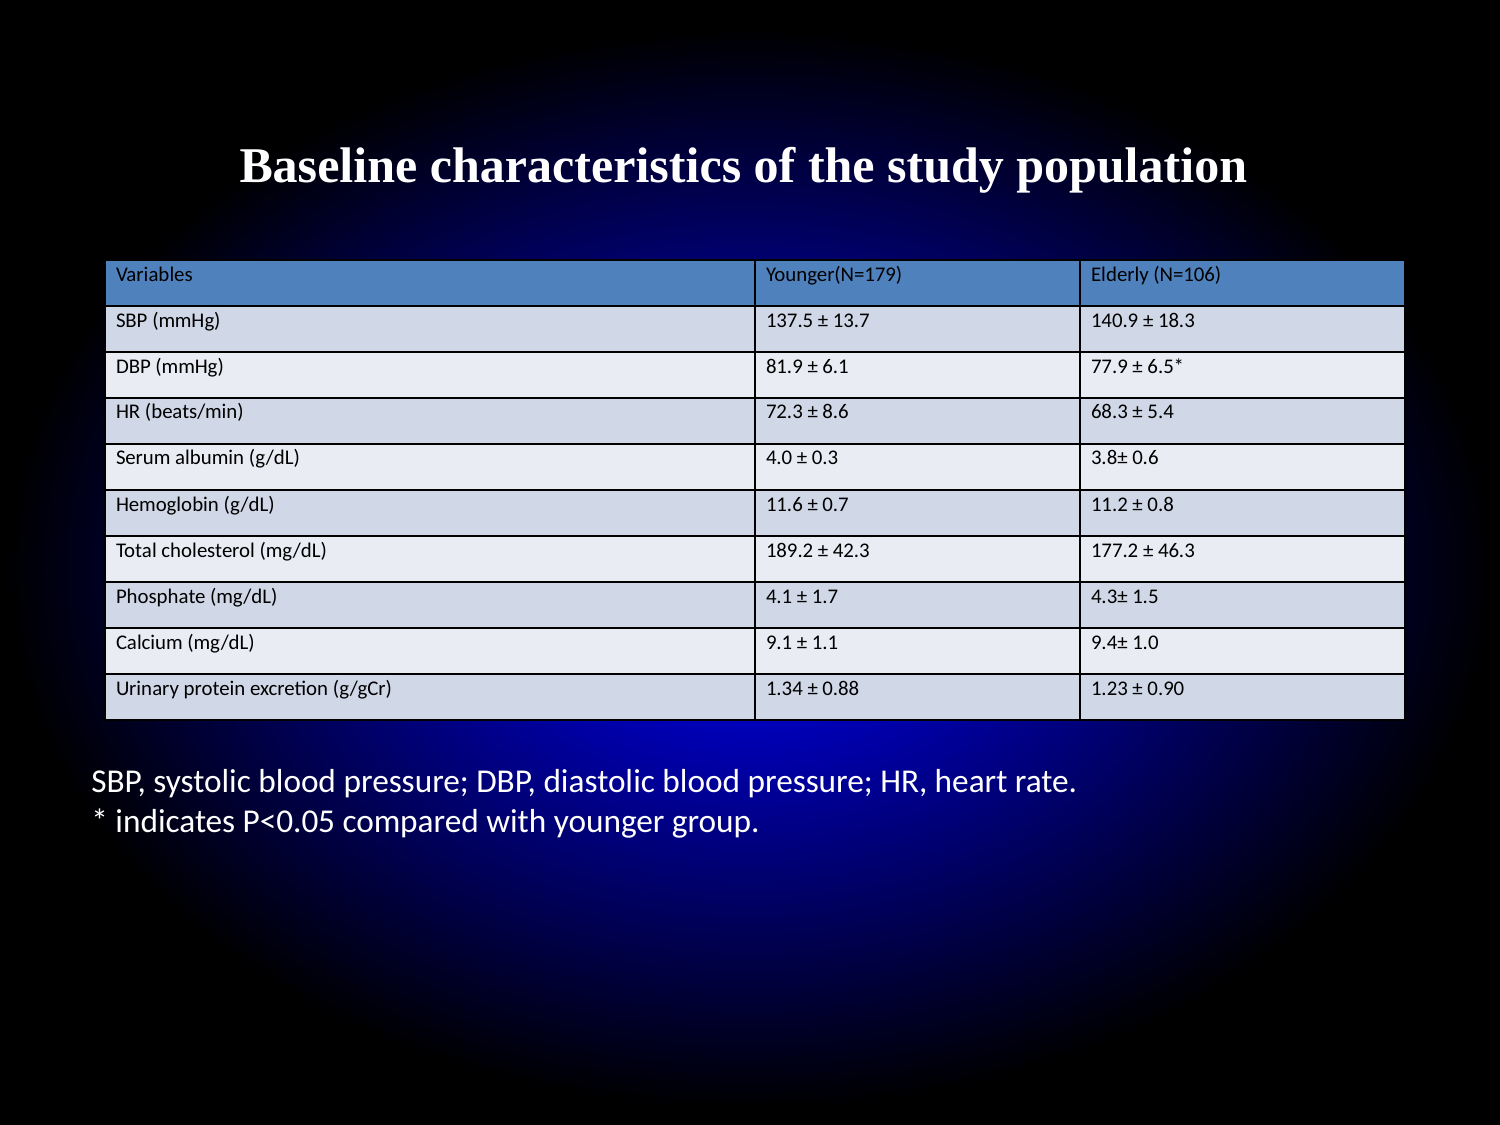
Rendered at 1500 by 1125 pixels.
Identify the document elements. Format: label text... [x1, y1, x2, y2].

table_cell 137.5 ± 13.7 [756, 307, 1079, 351]
table_cell 140.9 ± 18.3 [1081, 307, 1404, 351]
table_cell 4.3± 1.5 [1081, 583, 1404, 627]
table_cell HR (beats/min) [106, 399, 754, 443]
table_cell 177.2 ± 46.3 [1081, 537, 1404, 581]
table_cell 189.2 ± 42.3 [756, 537, 1079, 581]
table_cell 3.8± 0.6 [1081, 445, 1404, 489]
table_cell 68.3 ± 5.4 [1081, 399, 1404, 443]
table_cell Urinary protein excretion (g/gCr) [106, 675, 754, 719]
table_cell 77.9 ± 6.5* [1081, 353, 1404, 397]
table_header Elderly (N=106) [1081, 261, 1404, 305]
table_cell 11.6 ± 0.7 [756, 491, 1079, 535]
table_header Younger(N=179) [756, 261, 1079, 305]
table_cell 81.9 ± 6.1 [756, 353, 1079, 397]
table_cell Serum albumin (g/dL) [106, 445, 754, 489]
table_cell SBP (mmHg) [106, 307, 754, 351]
table_cell 1.34 ± 0.88 [756, 675, 1079, 719]
table_header Variables [106, 261, 754, 305]
table_cell Hemoglobin (g/dL) [106, 491, 754, 535]
table_cell 9.4± 1.0 [1081, 629, 1404, 673]
table_cell Calcium (mg/dL) [106, 629, 754, 673]
table_cell DBP (mmHg) [106, 353, 754, 397]
table_cell 11.2 ± 0.8 [1081, 491, 1404, 535]
table_cell Total cholesterol (mg/dL) [106, 537, 754, 581]
table_cell 4.0 ± 0.3 [756, 445, 1079, 489]
text_box SBP, systolic blood pressure; DBP, diastolic blood pressure; HR, heart rate. * indicates P<0.05 compared with younger group. [76, 751, 1396, 886]
table_cell 72.3 ± 8.6 [756, 399, 1079, 443]
table_cell 1.23 ± 0.90 [1081, 675, 1404, 719]
text_box Baseline characteristics of the study population [29, 125, 1471, 232]
table_cell Phosphate (mg/dL) [106, 583, 754, 627]
table_cell 9.1 ± 1.1 [756, 629, 1079, 673]
table_cell 4.1 ± 1.7 [756, 583, 1079, 627]
